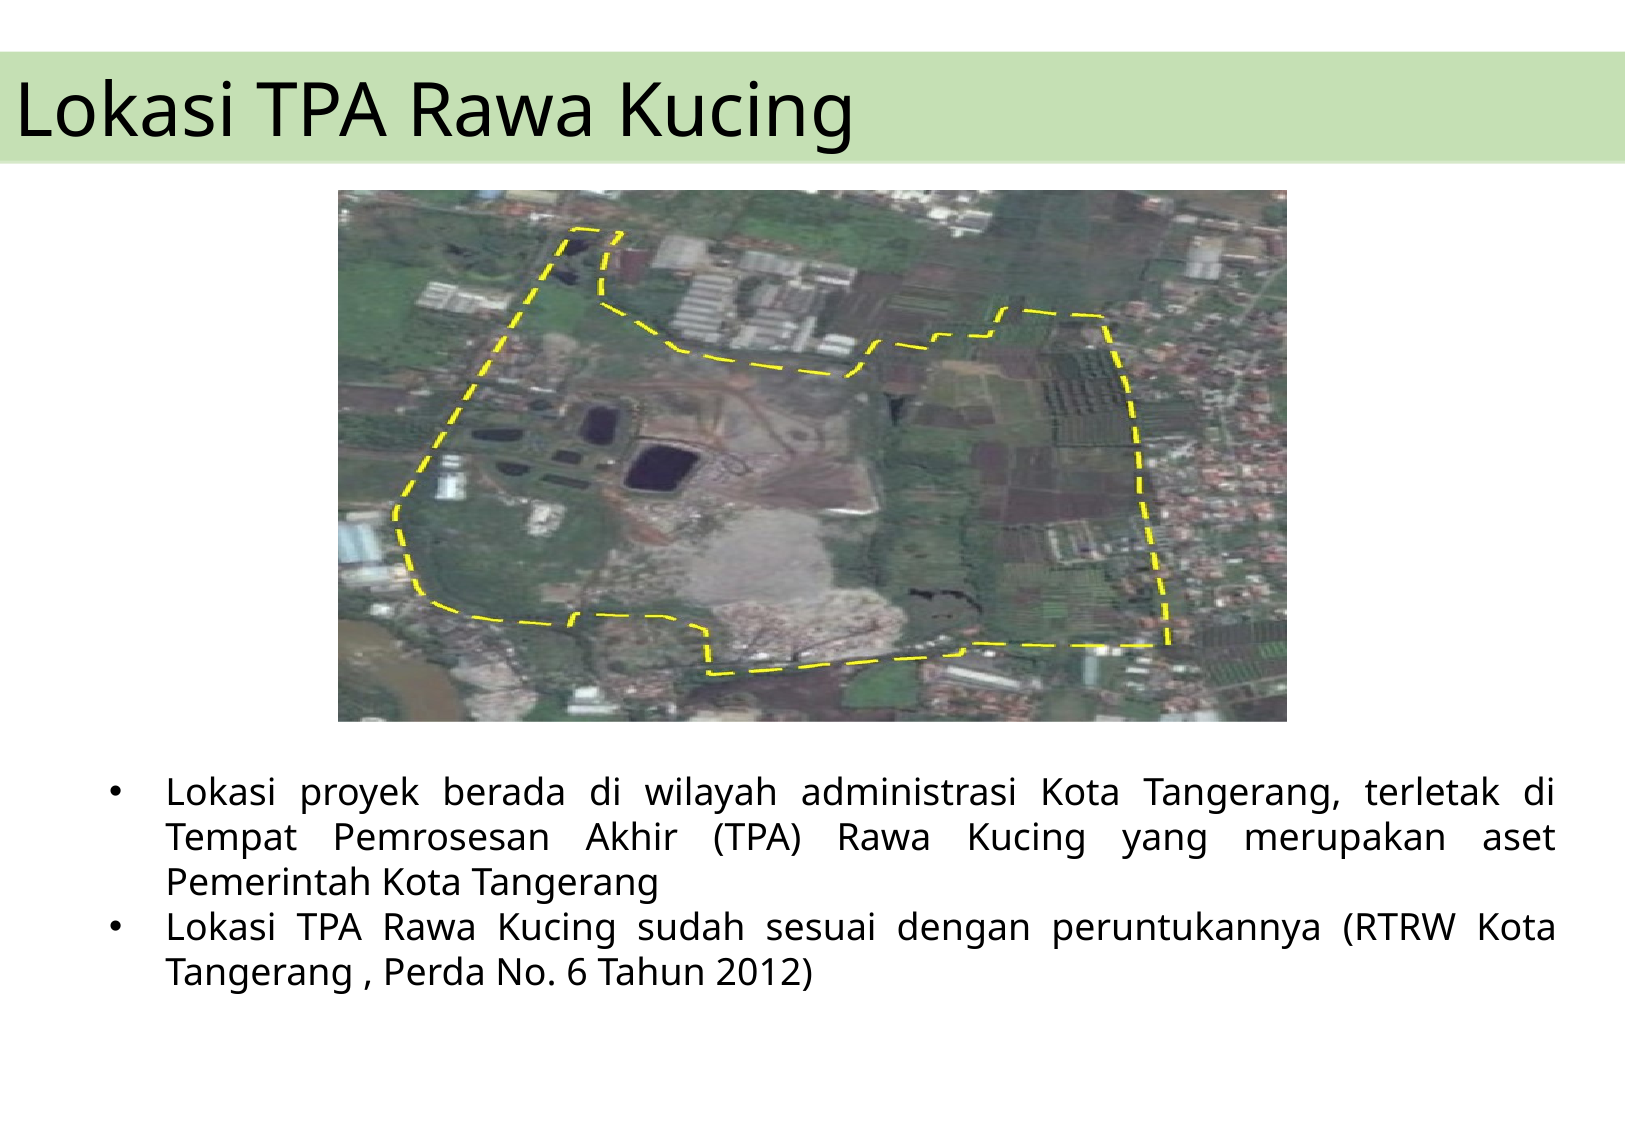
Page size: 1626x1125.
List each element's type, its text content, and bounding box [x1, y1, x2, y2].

text_box Lokasi proyek berada di wilayah administrasi Kota Tangerang, terletak di Tempat Pemrosesan Akhir (TPA) Rawa Kucing yang merupakan aset Pemerintah Kota Tangerang Lokasi TPA Rawa Kucing sudah sesuai dengan peruntukannya (RTRW Kota Tangerang , Perda No. 6 Tahun 2012) [93, 819, 1573, 986]
text_box Lokasi TPA Rawa Kucing [0, 51, 1625, 162]
picture [338, 190, 1287, 722]
